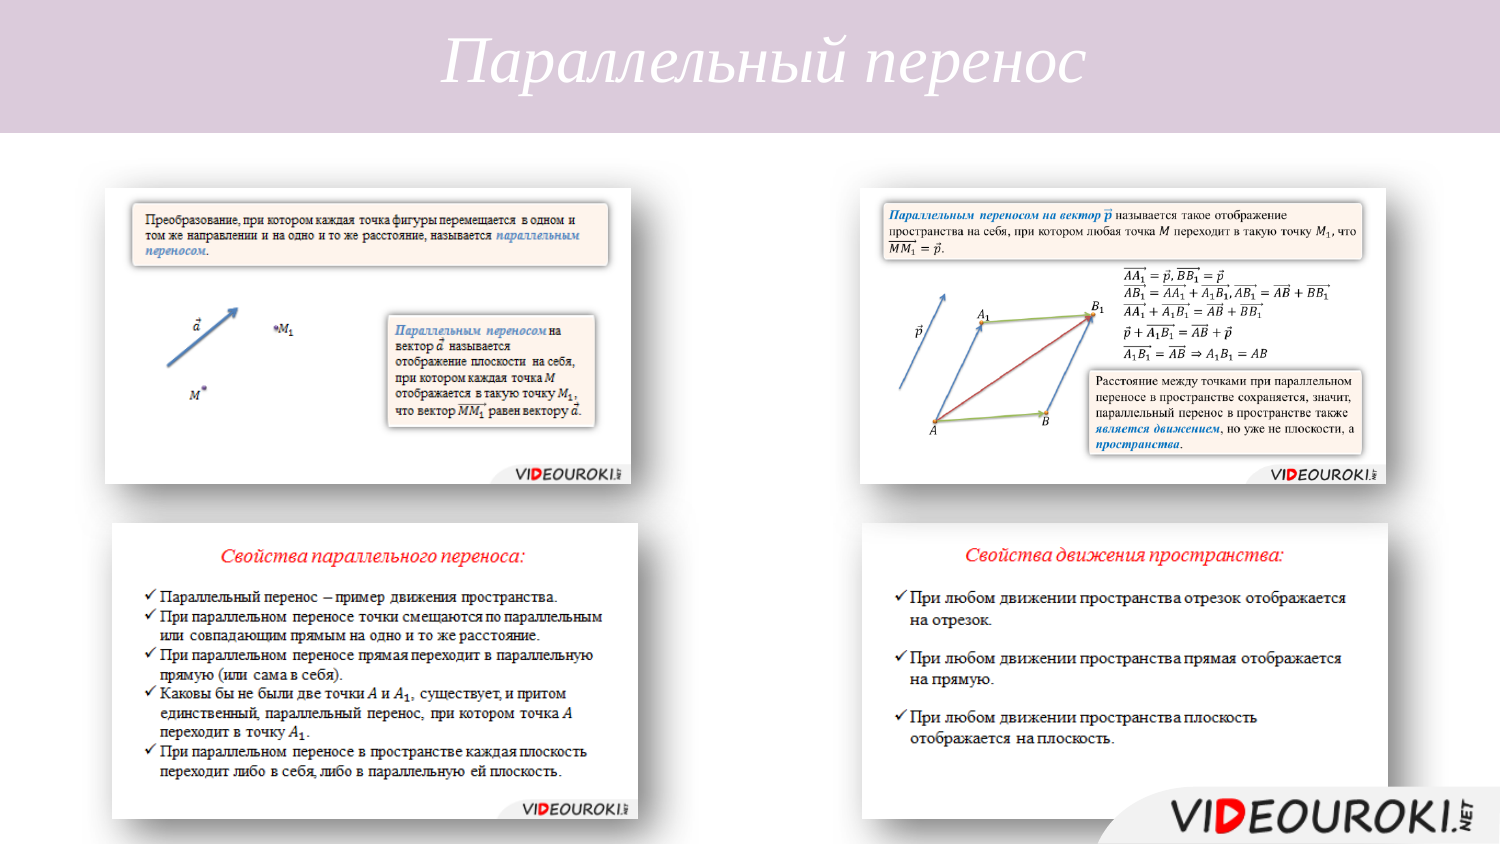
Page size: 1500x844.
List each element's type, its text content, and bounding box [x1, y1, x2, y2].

text_box [0, 134, 1500, 844]
picture [112, 523, 638, 820]
picture [860, 187, 1386, 484]
table_header Параллельный перенос [0, 0, 1500, 133]
picture [862, 523, 1389, 819]
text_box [1097, 786, 1500, 844]
picture [104, 188, 631, 484]
